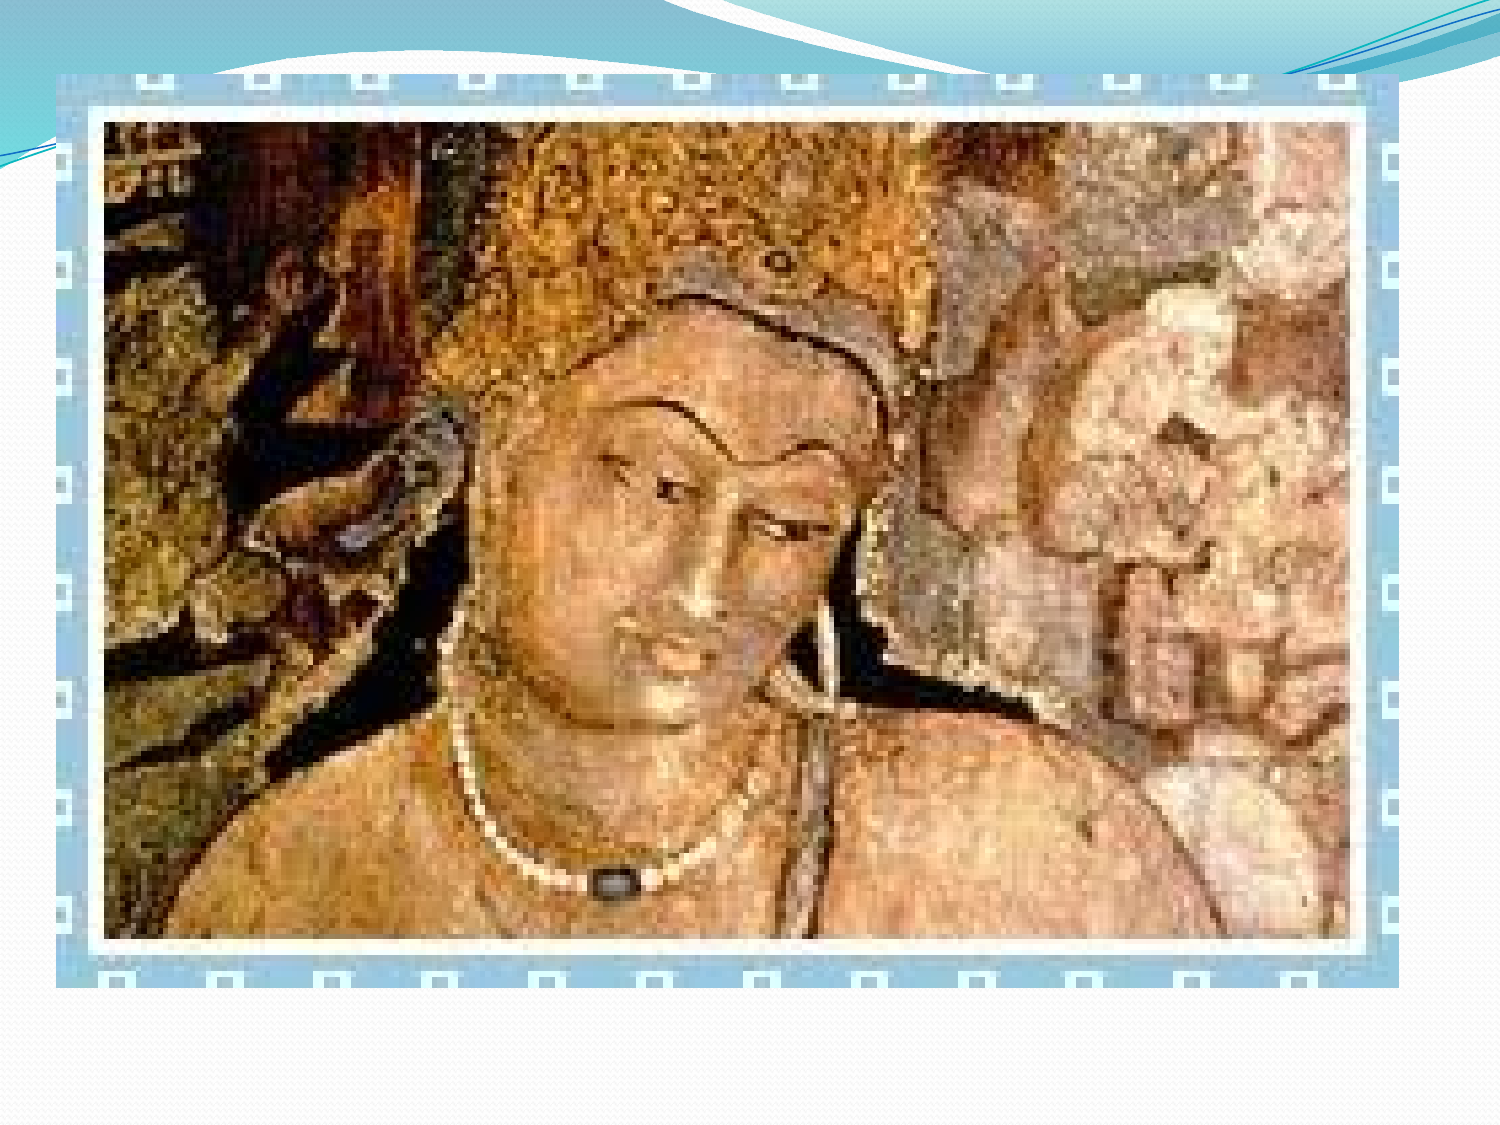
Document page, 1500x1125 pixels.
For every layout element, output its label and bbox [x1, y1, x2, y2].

list [56, 74, 1399, 988]
